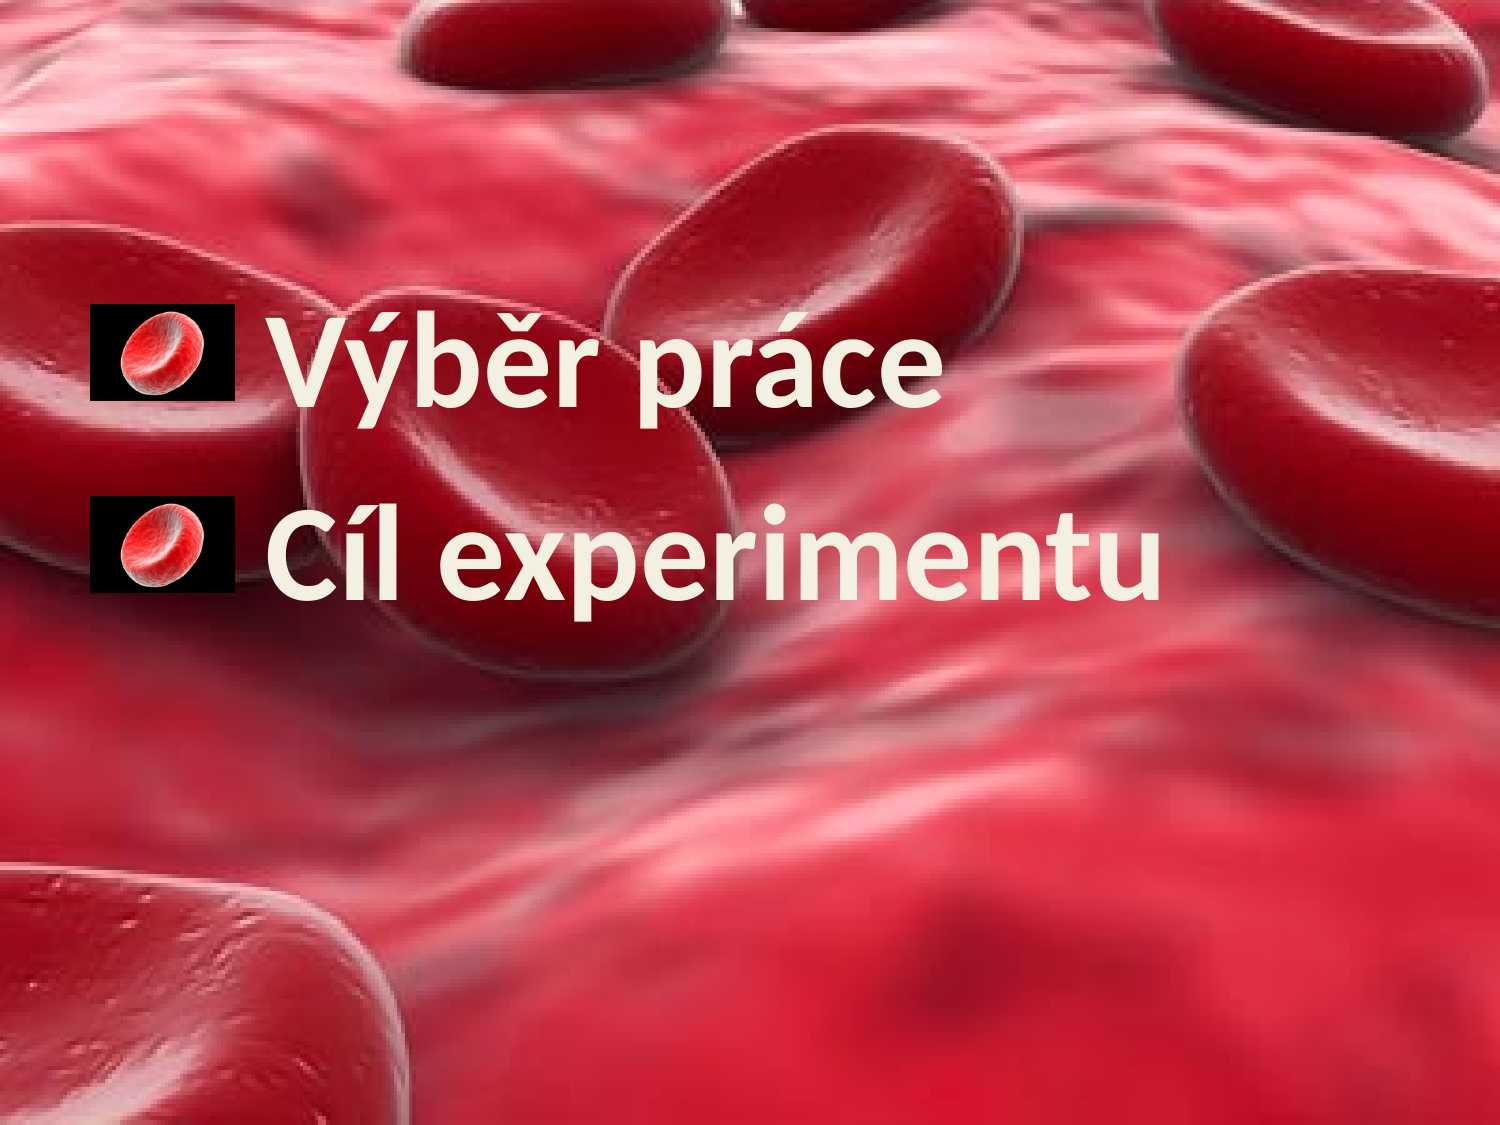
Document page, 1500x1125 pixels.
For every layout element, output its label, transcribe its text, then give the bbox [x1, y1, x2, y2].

picture [0, 0, 1500, 1125]
list Výběr práce Cíl experimentu [75, 262, 1372, 914]
